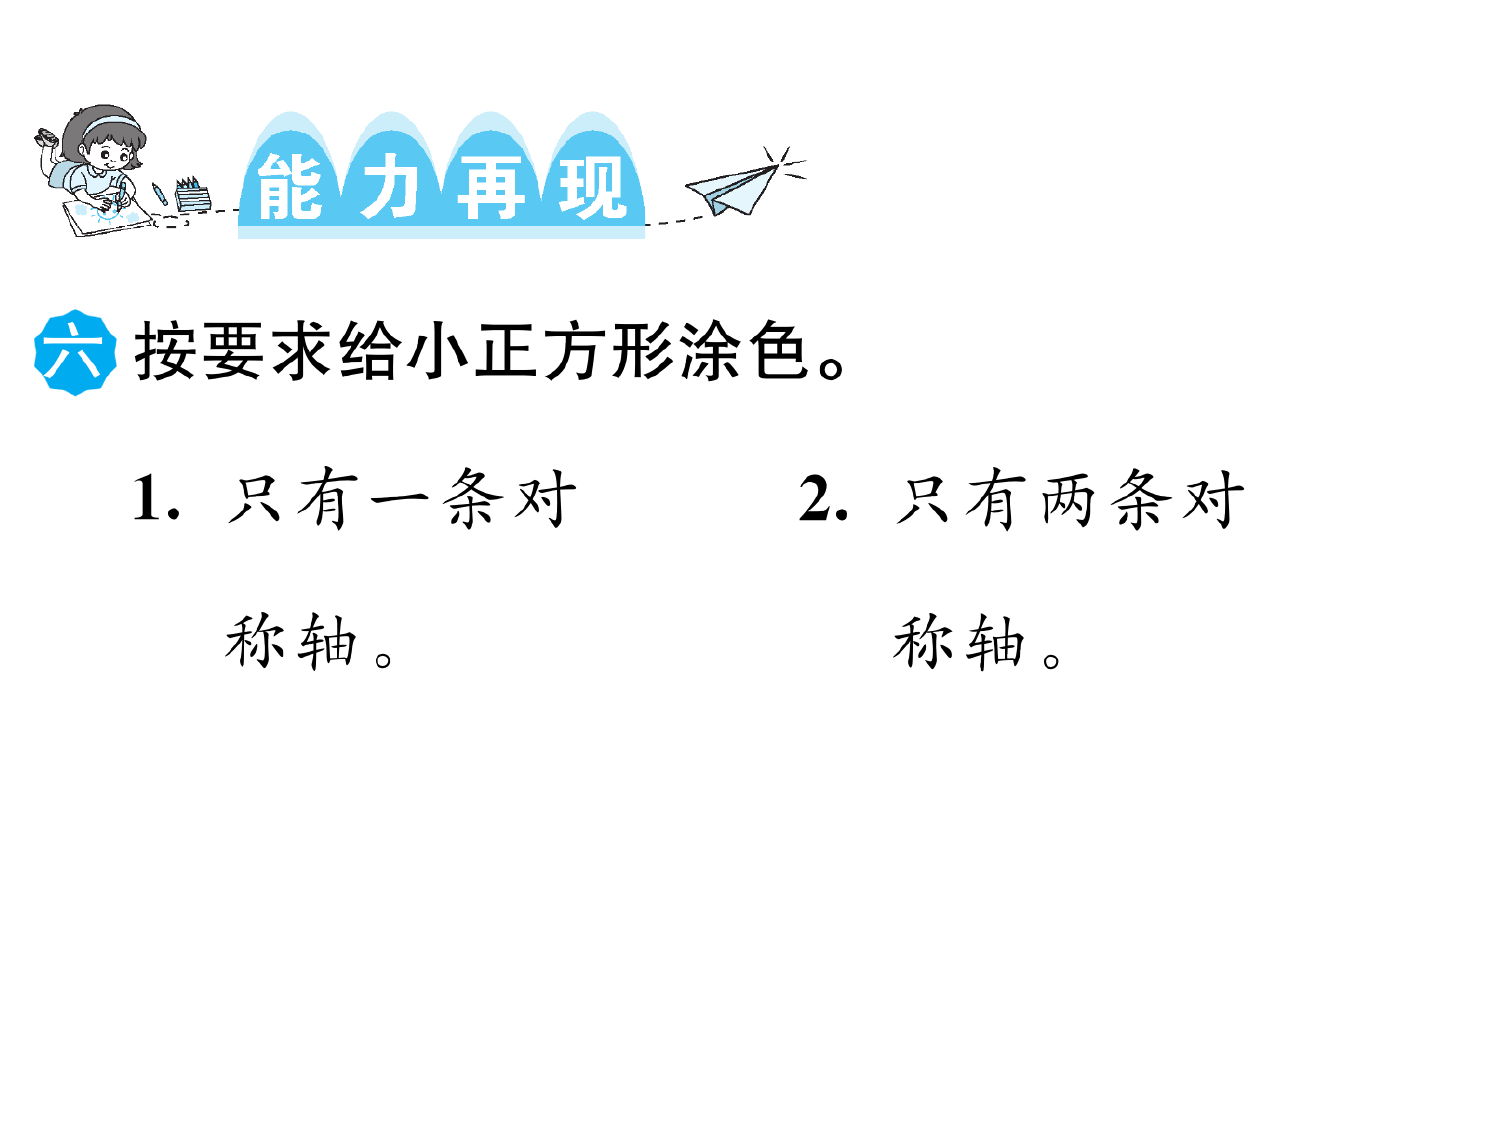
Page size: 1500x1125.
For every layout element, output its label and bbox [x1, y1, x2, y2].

picture [29, 54, 1329, 1101]
